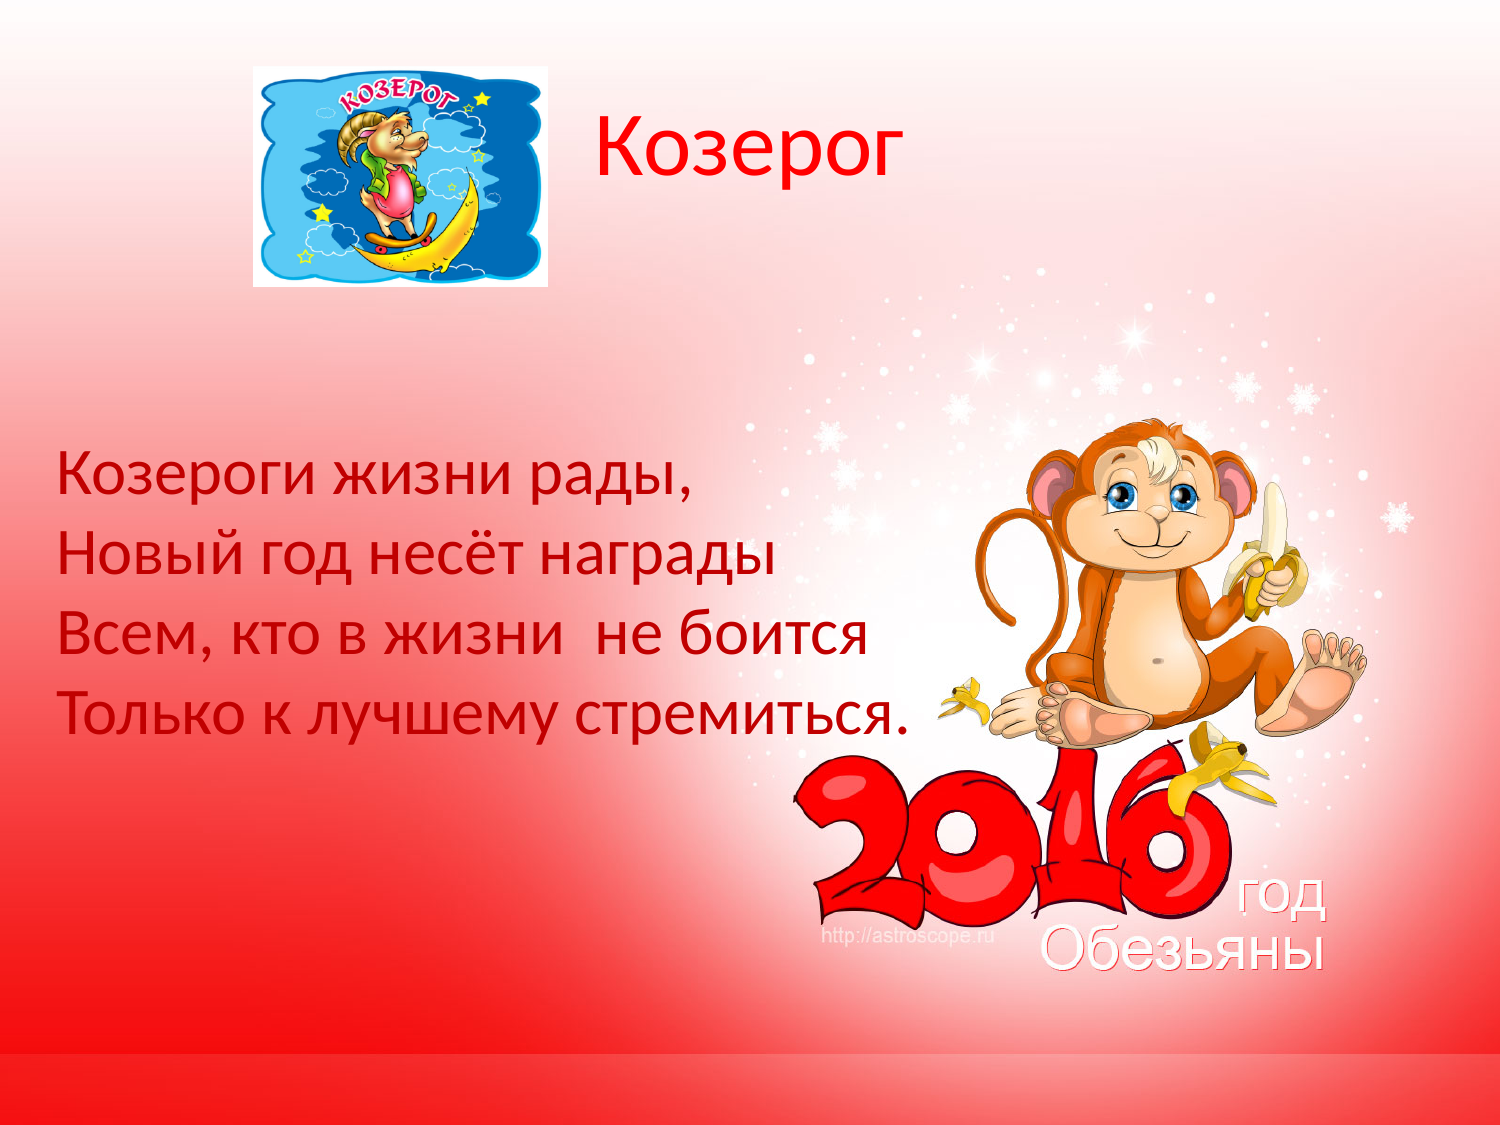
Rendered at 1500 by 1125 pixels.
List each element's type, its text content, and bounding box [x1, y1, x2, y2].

picture [0, 0, 1500, 1125]
title Козерог [75, 45, 1425, 233]
text_box Козероги жизни рады, Новый год несёт награды Всем, кто в жизни не боится Только к лучшему стремиться. [41, 420, 1125, 756]
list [253, 66, 548, 287]
